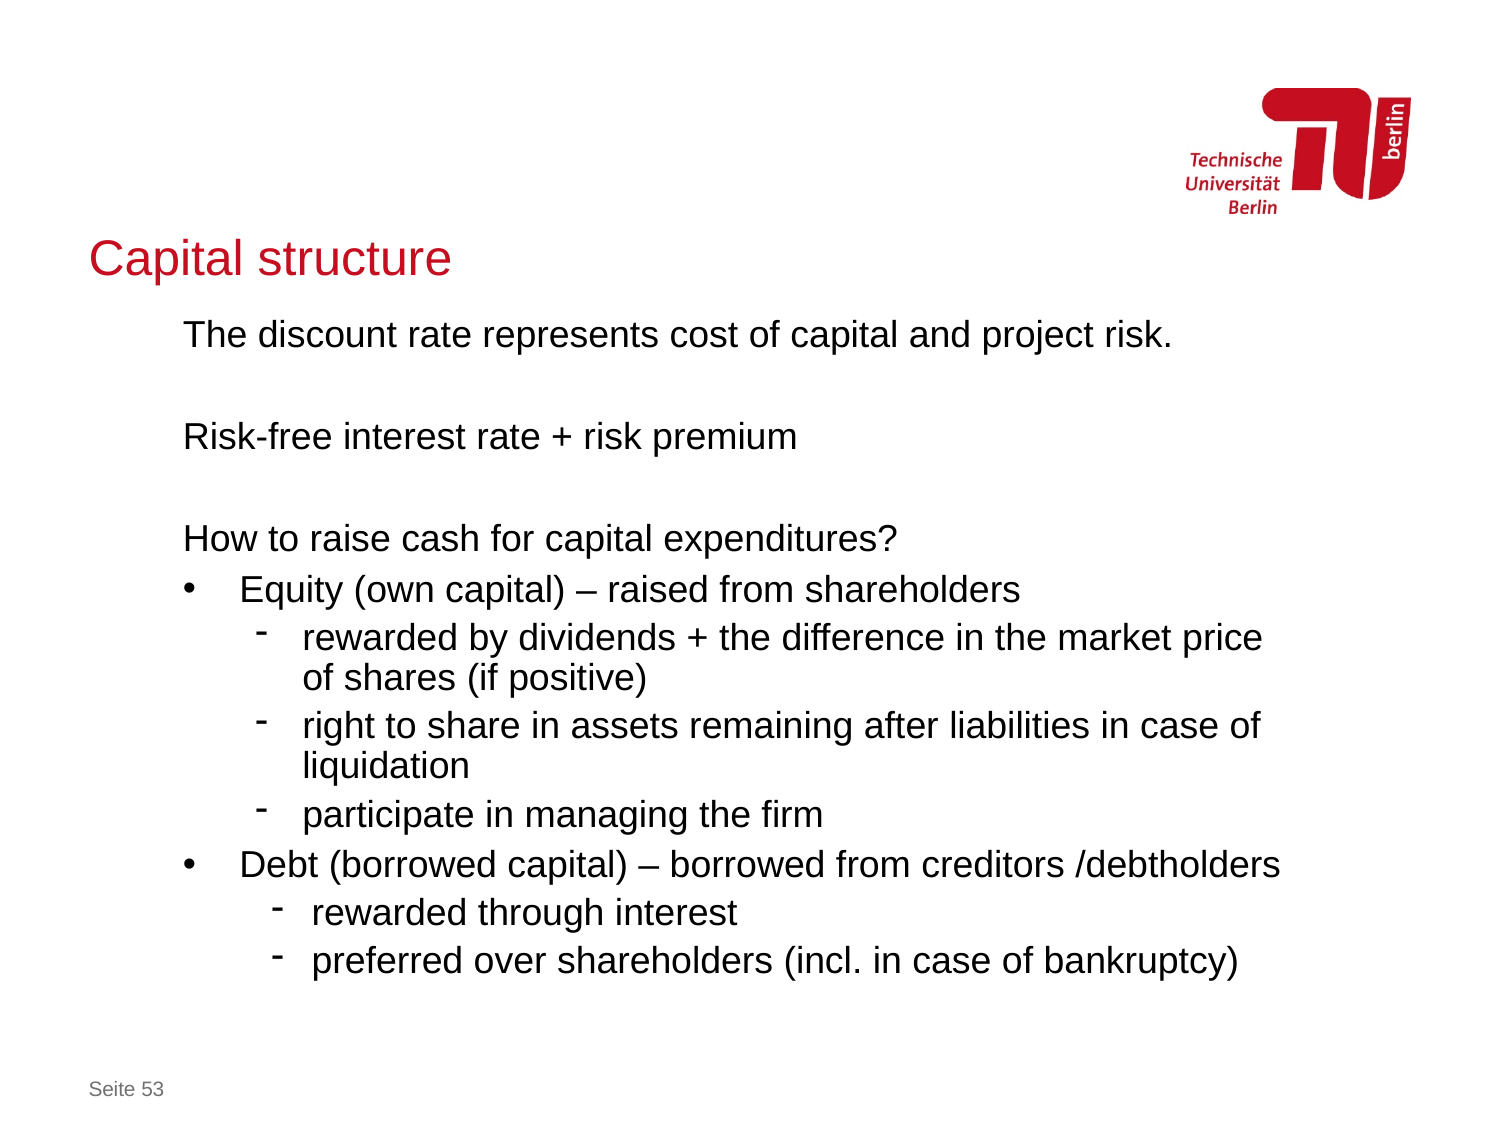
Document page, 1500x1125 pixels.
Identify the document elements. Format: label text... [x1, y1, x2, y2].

slide_number Seite 53 [88, 1075, 1176, 1101]
picture [1186, 88, 1411, 214]
list The discount rate represents cost of capital and project risk. Risk-free interest rate + risk premium How to raise cash for capital expenditures? Equity (own capital) – raised from shareholders rewarded by dividends + the difference in the market price of shares (if positive) right to share in assets remaining after liabilities in case of liquidation participate in managing the firm Debt (borrowed capital) – borrowed from creditors /debtholders rewarded through interest preferred over shareholders (incl. in case of bankruptcy) [183, 315, 1294, 983]
title Capital structure [88, 226, 1411, 286]
